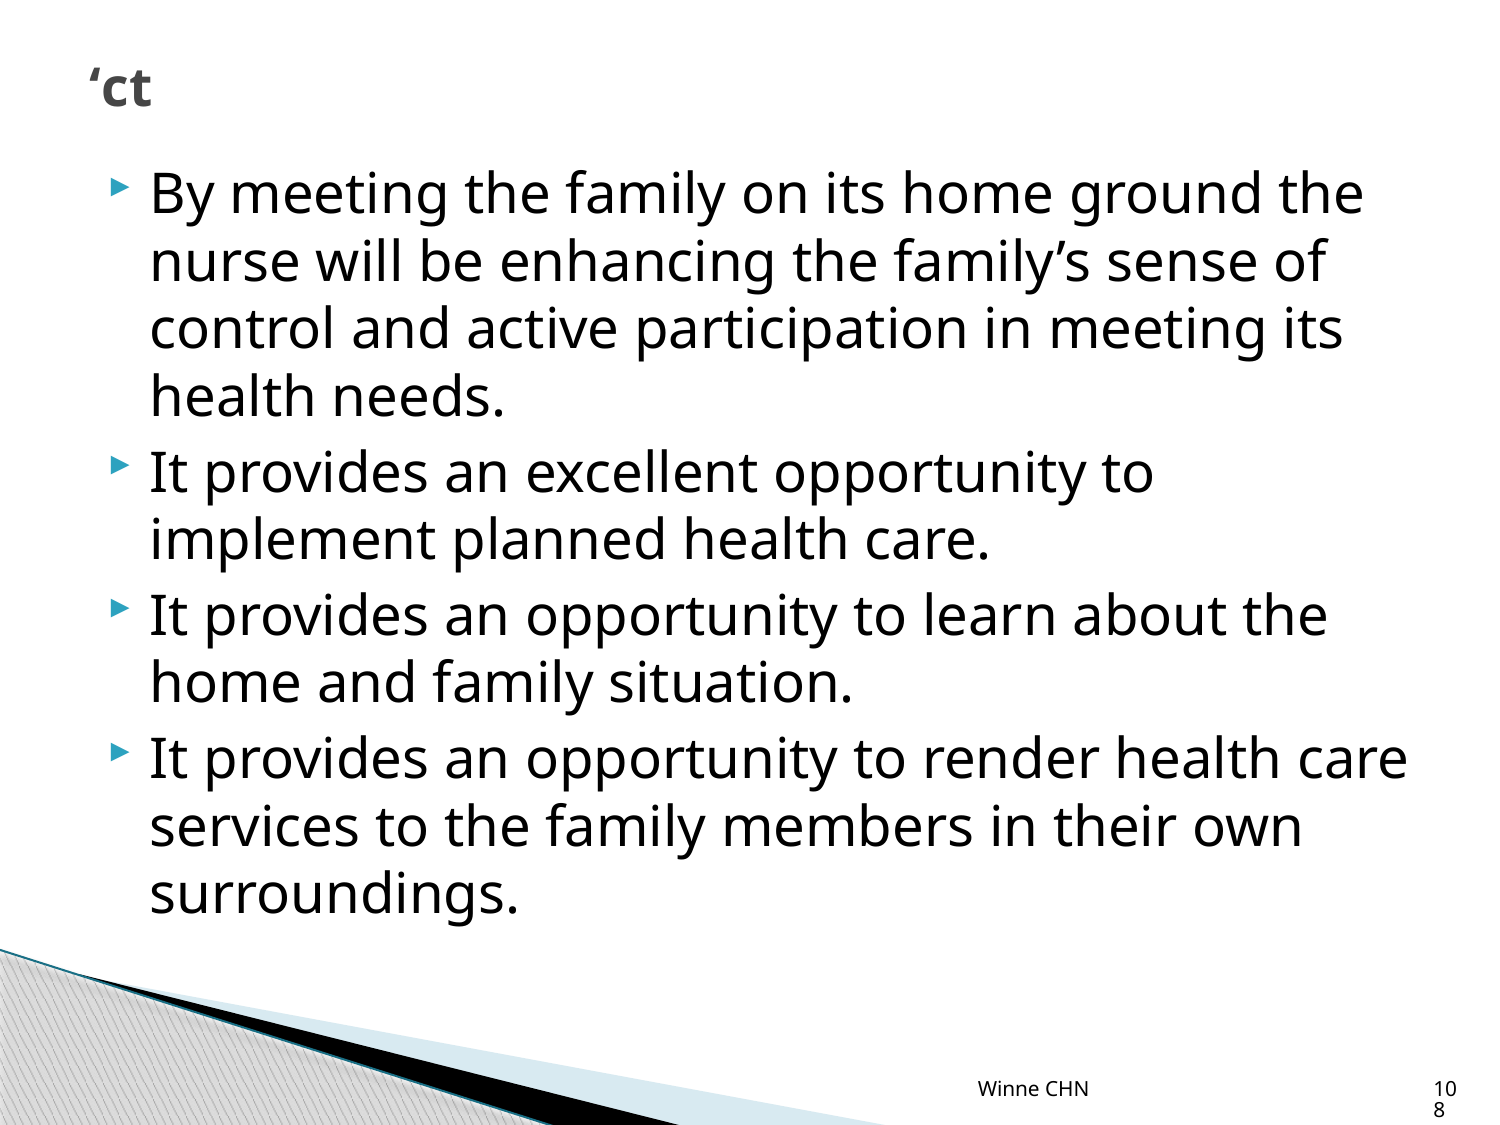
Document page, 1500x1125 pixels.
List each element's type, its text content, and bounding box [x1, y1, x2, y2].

footer Winne CHN [718, 1051, 1105, 1112]
list By meeting the family on its home ground the nurse will be enhancing the family’s sense of control and active participation in meeting its health needs. It provides an excellent opportunity to implement planned health care. It provides an opportunity to learn about the home and family situation. It provides an opportunity to render health care services to the family members in their own surroundings. [75, 149, 1425, 986]
slide_number 108 [1418, 1051, 1479, 1112]
title ‘ct [75, 45, 1425, 125]
